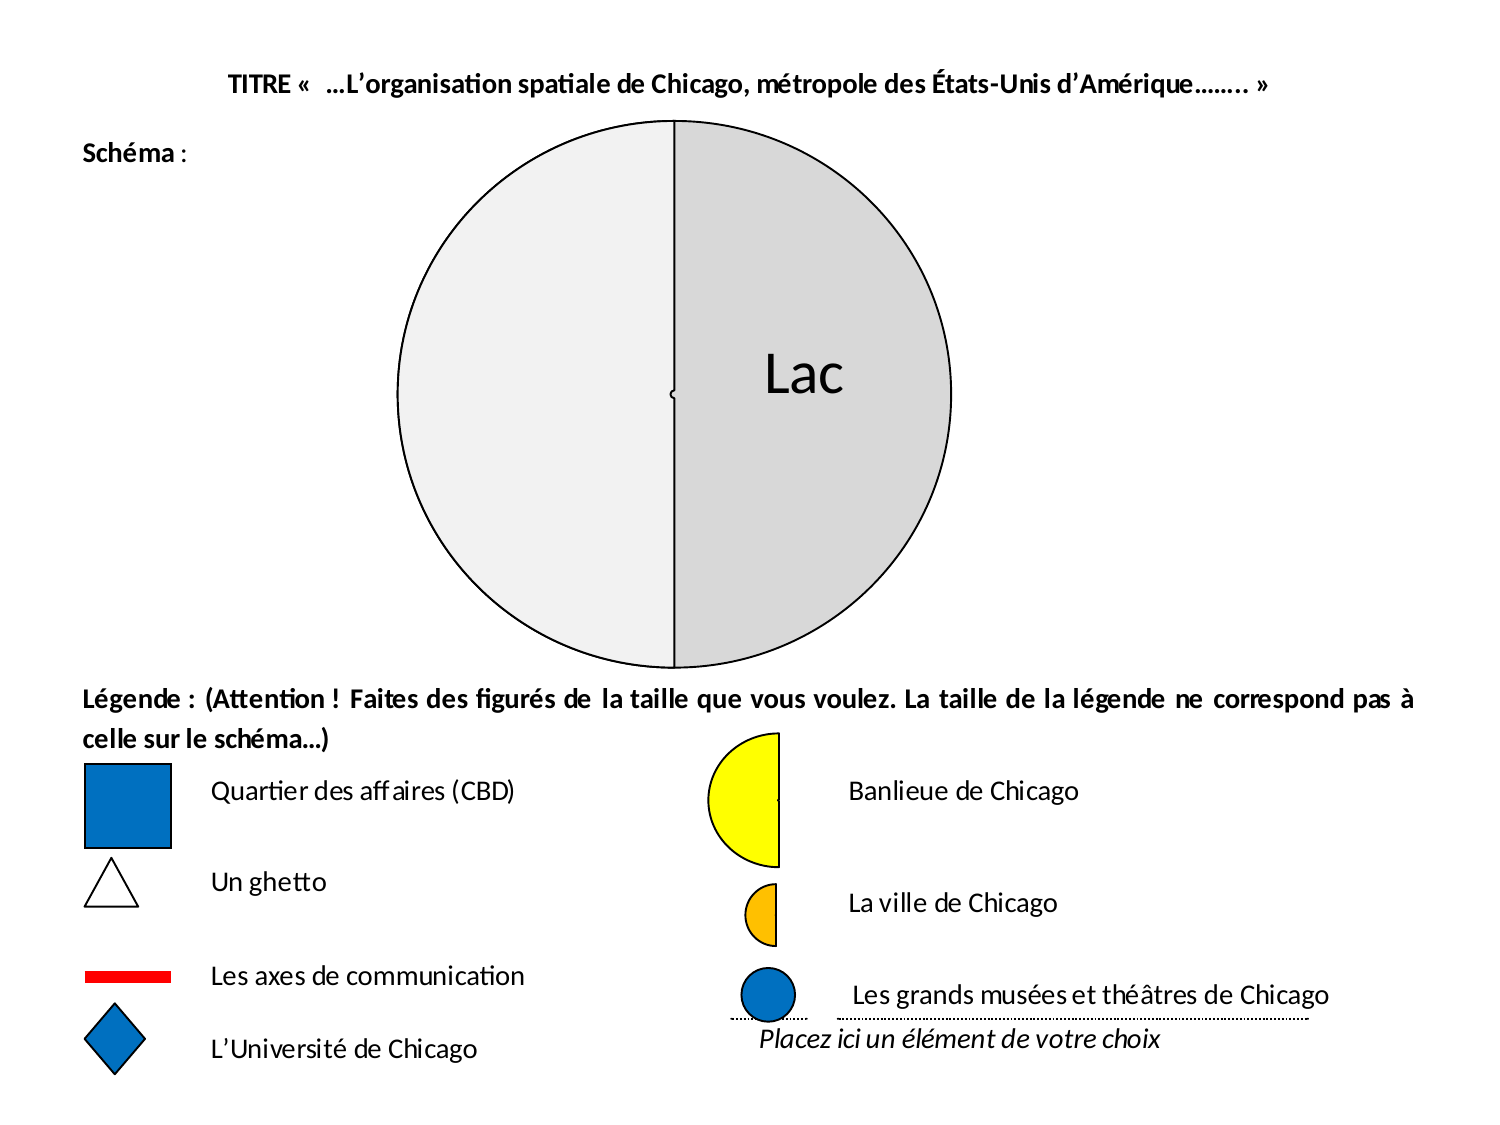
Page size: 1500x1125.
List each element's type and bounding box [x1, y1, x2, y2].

text_box [82, 0, 1418, 1125]
